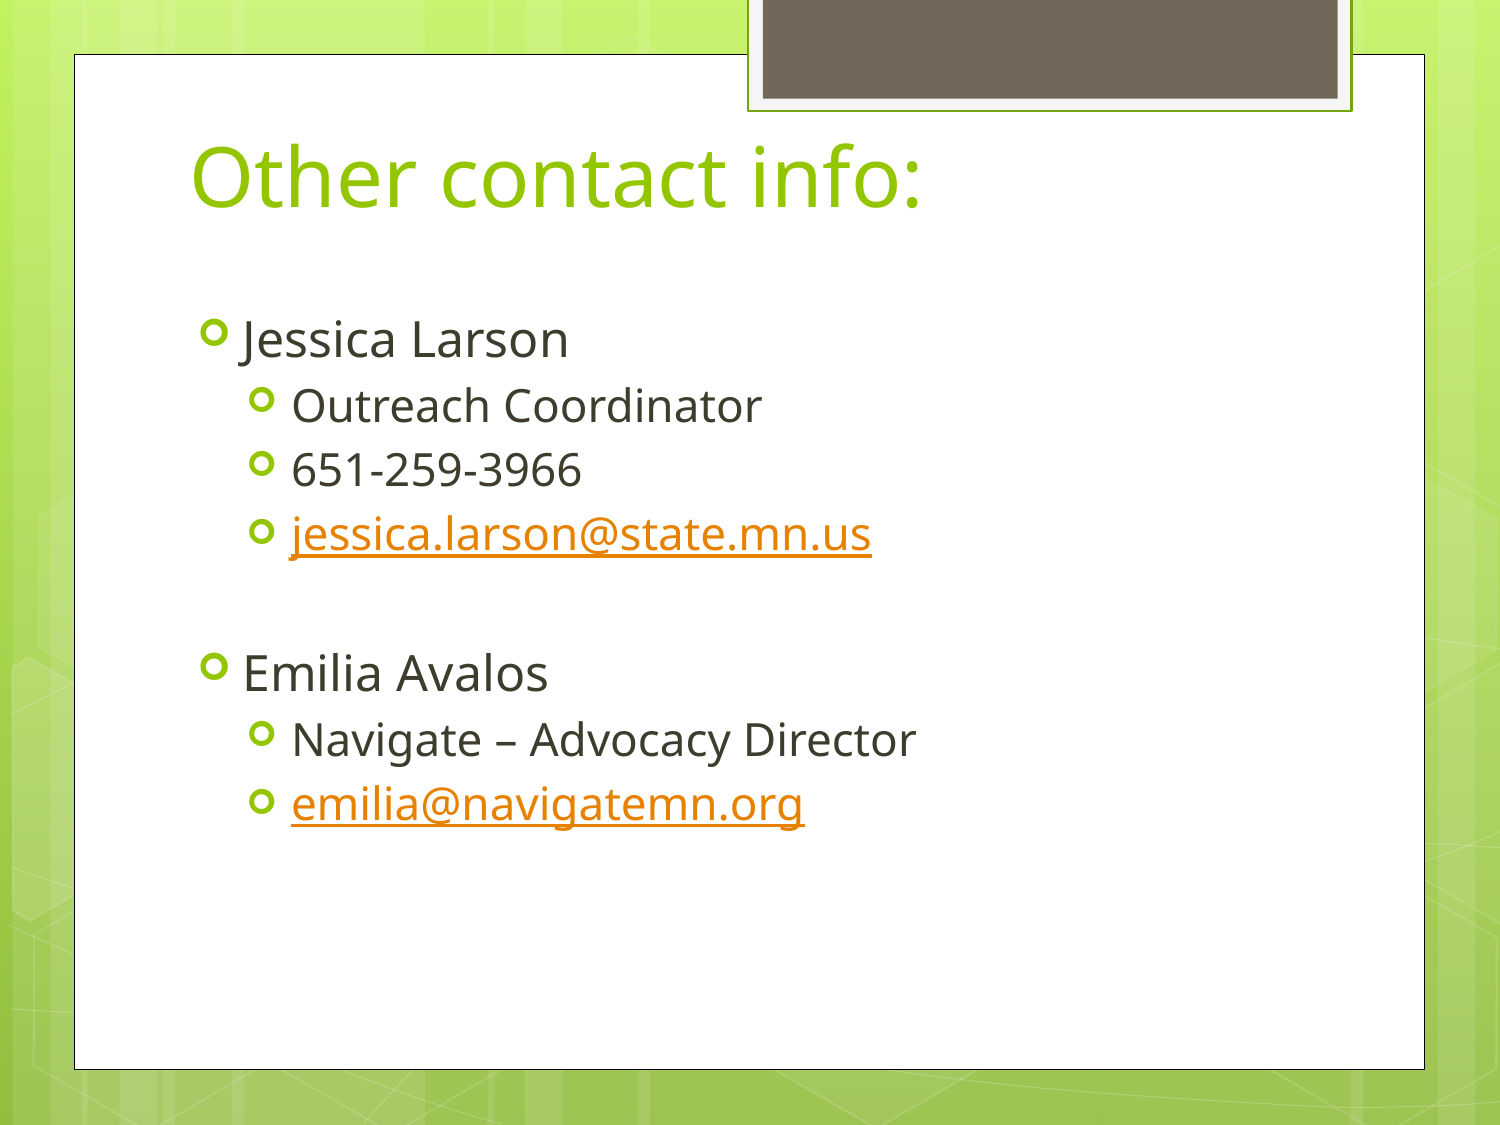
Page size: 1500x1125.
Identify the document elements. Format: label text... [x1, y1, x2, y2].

title Other contact info: [174, 112, 1328, 232]
list Jessica Larson Outreach Coordinator 651-259-3966 jessica.larson@state.mn.us Emilia Avalos Navigate – Advocacy Director emilia@navigatemn.org [171, 299, 1283, 957]
